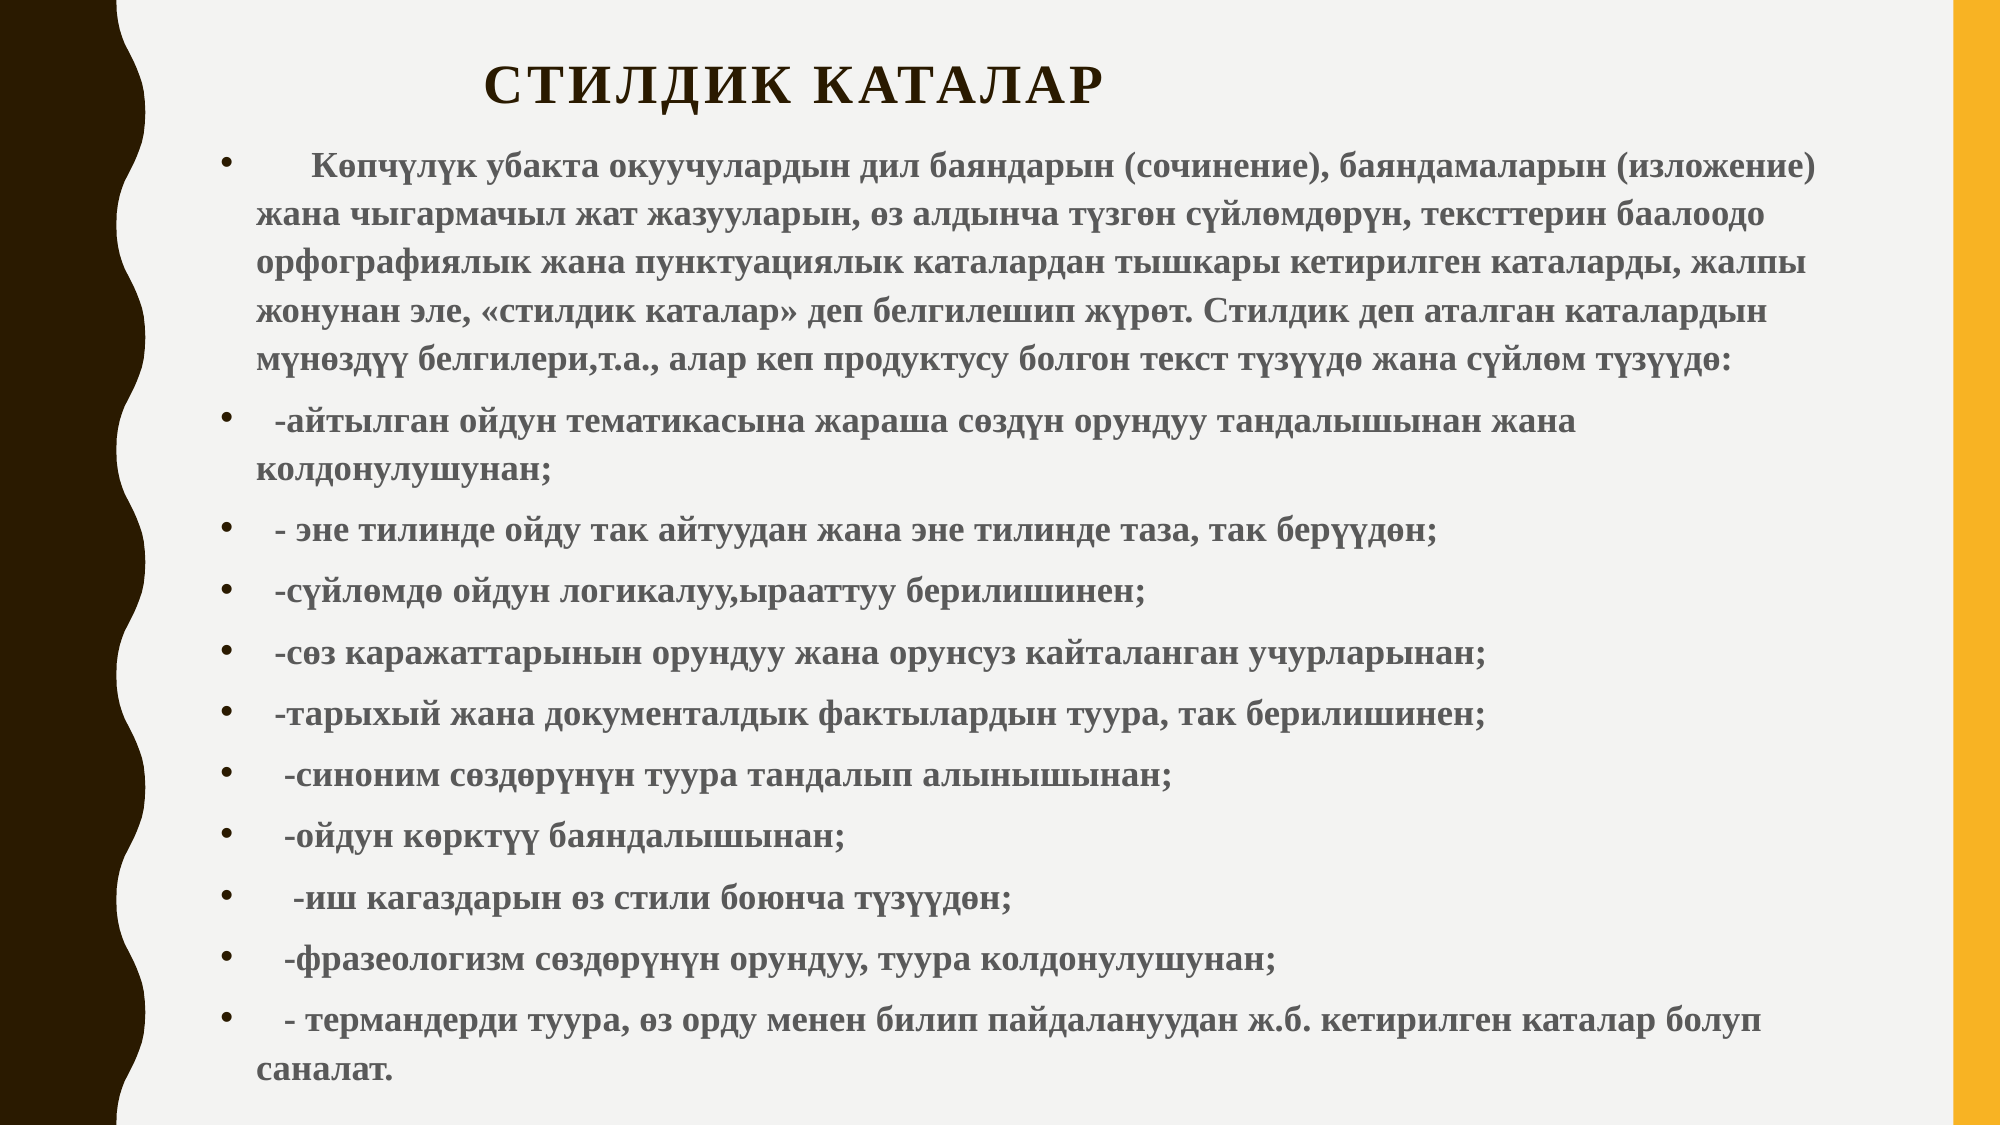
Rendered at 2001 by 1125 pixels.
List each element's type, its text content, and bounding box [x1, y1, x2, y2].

list Көпчүлүк убакта окуучулардын дил баяндарын (сочинение), баяндамаларын (изложение) жана чыгармачыл жат жазууларын, өз алдынча түзгөн сүйлөмдөрүн, тексттерин баалоодо орфографиялык жана пунктуациялык каталардан тышкары кетирилген каталарды, жалпы жонунан эле, «стилдик каталар» деп белгилешип жүрөт. Стилдик деп аталган каталардын мүнөздүү белгилери,т.а., алар кеп продуктусу болгон текст түзүүдө жана сүйлөм түзүүдө: -айтылган ойдун тематикасына жараша сөздүн орундуу тандалышынан жана колдонулушунан; - эне тилинде ойду так айтуудан жана эне тилинде таза, так берүүдөн; -сүйлөмдө ойдун логикалуу,ырааттуу берилишинен; -сөз каражаттарынын орундуу жана орунсуз кайталанган учурларынан; -тарыхый жана документалдык фактылардын туура, так берилишинен; -синоним сөздөрүнүн туура тандалып алынышынан; -ойдун көрктүү баяндалышынан; -иш кагаздарын өз стили боюнча түзүүдөн; -фразеологизм сөздөрүнүн орундуу, туура колдонулушунан; - термандерди туура, өз орду менен билип пайдалануудан ж.б. кетирилген каталар болуп саналат. [205, 128, 1875, 1098]
title Стилдик каталар [205, 27, 1875, 128]
